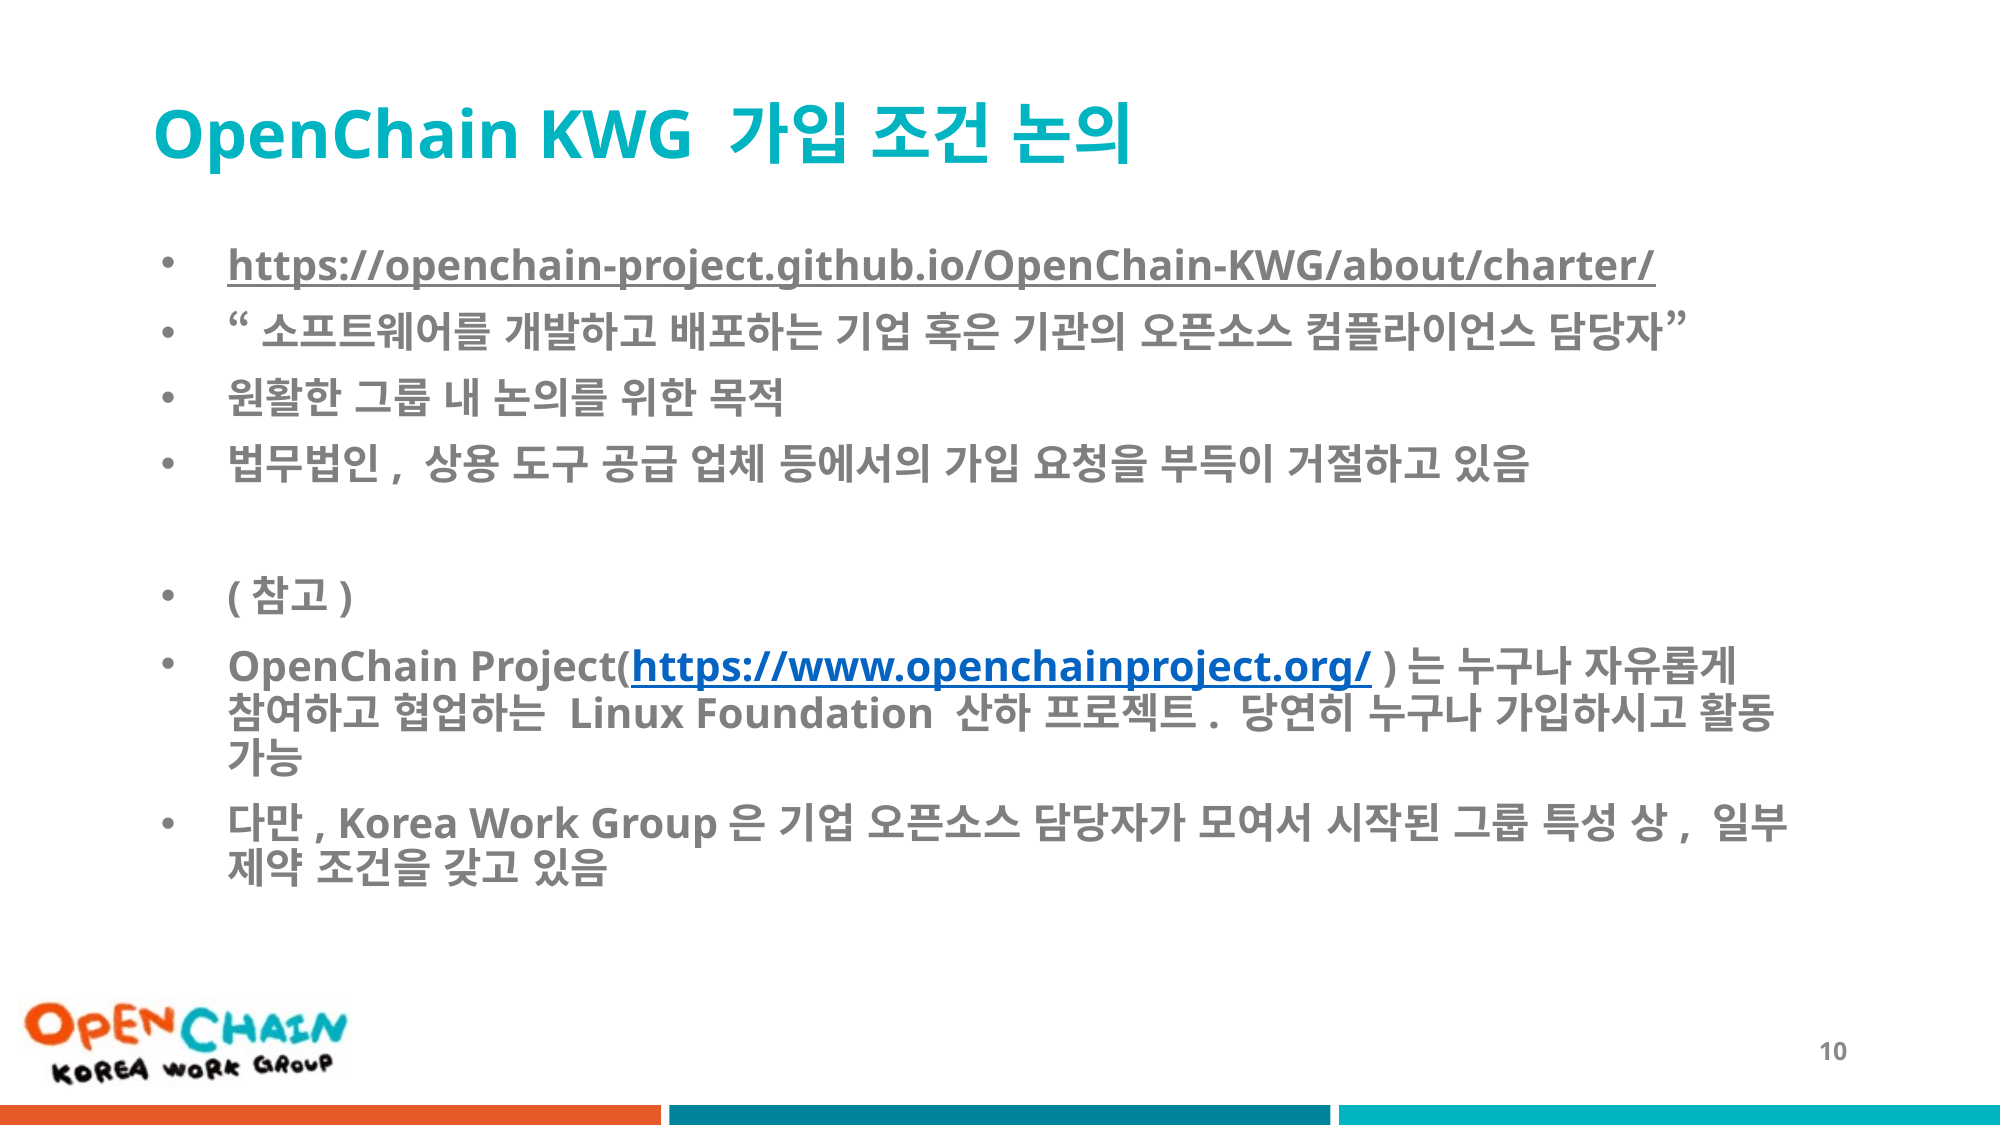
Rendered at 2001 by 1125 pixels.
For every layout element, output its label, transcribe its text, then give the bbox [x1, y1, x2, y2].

list https://openchain-project.github.io/OpenChain-KWG/about/charter/ “소프트웨어를 개발하고 배포하는 기업 혹은 기관의 오픈소스 컴플라이언스 담당자” 원활한 그룹 내 논의를 위한 목적 법무법인, 상용 도구 공급 업체 등에서의 가입 요청을 부득이 거절하고 있음 (참고) OpenChain Project(https://www.openchainproject.org/ )는 누구나 자유롭게 참여하고 협업하는 Linux Foundation 산하 프로젝트. 당연히 누구나 가입하시고 활동 가능 다만, Korea Work Group은 기업 오픈소스 담당자가 모여서 시작된 그룹 특성 상, 일부 제약 조건을 갖고 있음 [137, 232, 1863, 928]
picture [18, 998, 352, 1089]
title OpenChain KWG 가입 조건 논의 [137, 59, 1863, 216]
slide_number 10 [1648, 1022, 1863, 1083]
